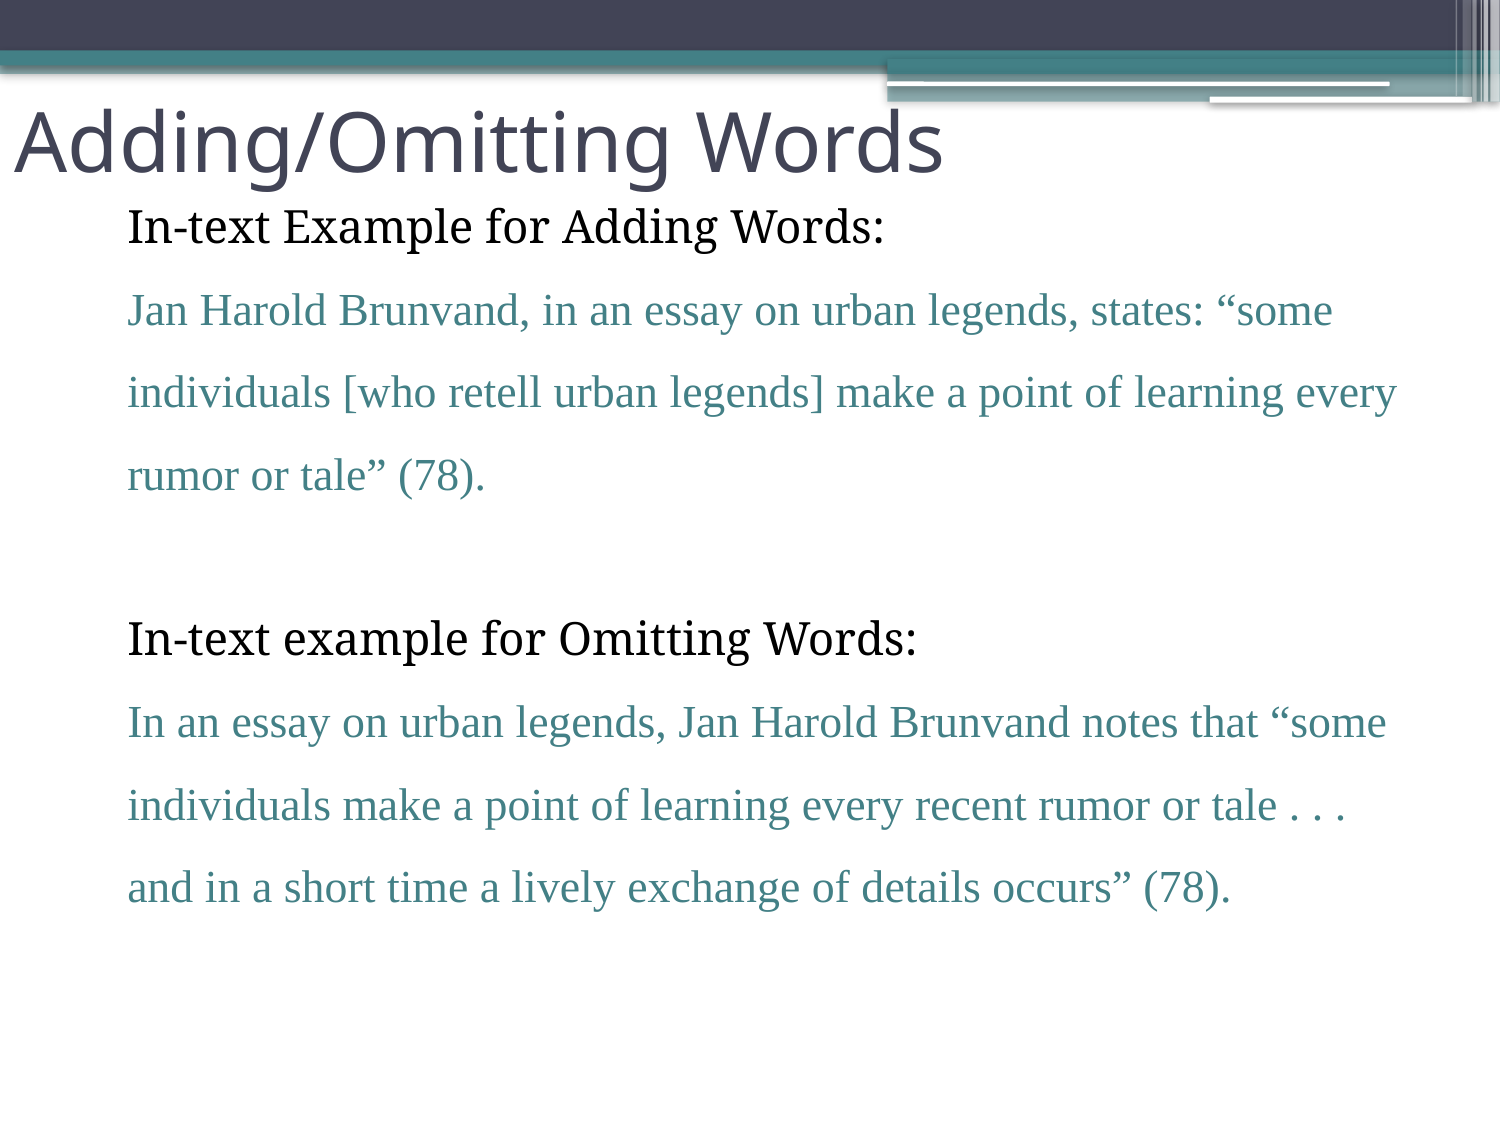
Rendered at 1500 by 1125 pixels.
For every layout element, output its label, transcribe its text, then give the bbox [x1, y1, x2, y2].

title Adding/Omitting Words [0, 45, 1350, 233]
text_box In-text Example for Adding Words: Jan Harold Brunvand, in an essay on urban legends, states: “some individuals [who retell urban legends] make a point of learning every rumor or tale” (78). In-text example for Omitting Words: In an essay on urban legends, Jan Harold Brunvand notes that “some individuals make a point of learning every recent rumor or tale . . . and in a short time a lively exchange of details occurs” (78). [112, 162, 1425, 920]
